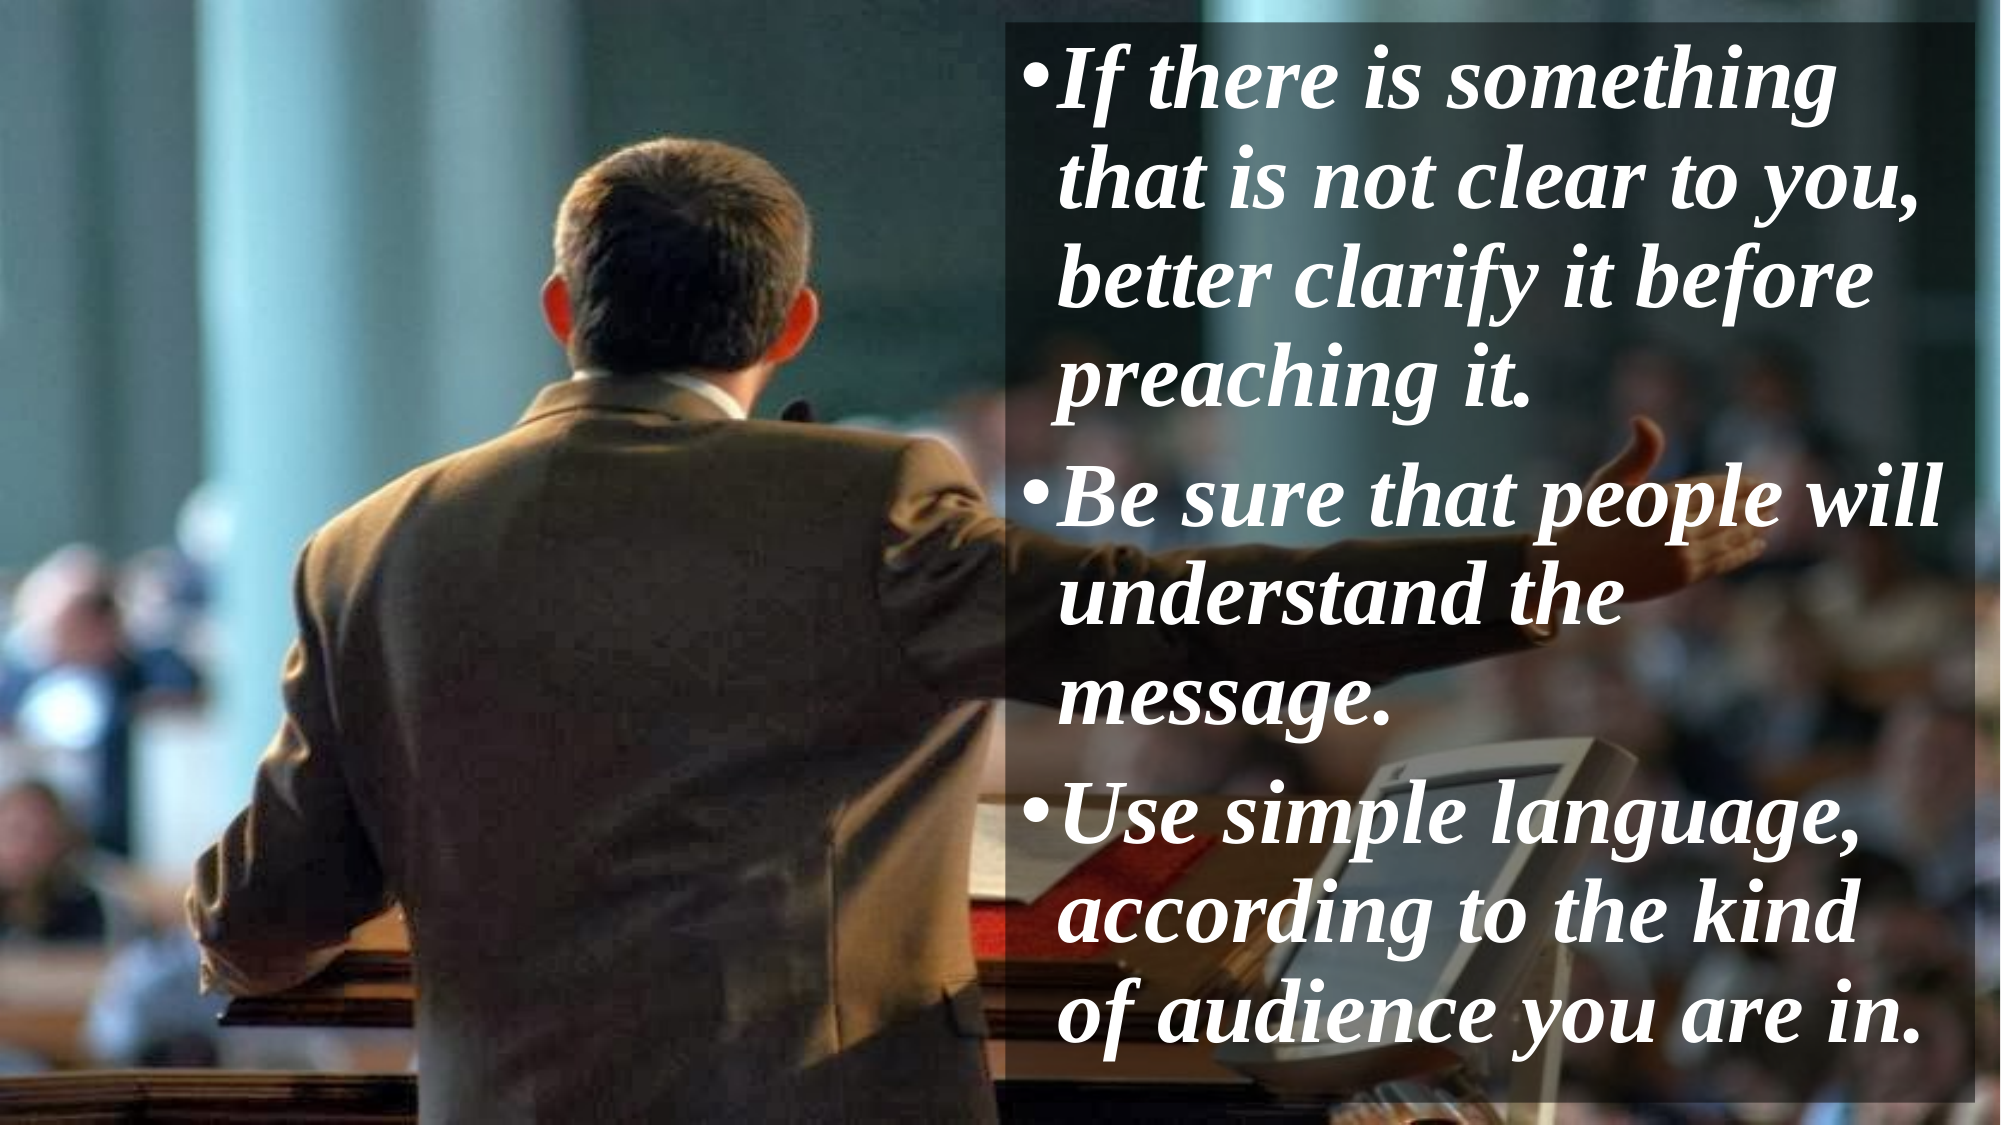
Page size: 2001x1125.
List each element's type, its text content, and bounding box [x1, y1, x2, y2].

picture [0, 0, 2001, 1125]
list If there is something that is not clear to you, better clarify it before preaching it. Be sure that people will understand the message. Use simple language, according to the kind of audience you are in. [1005, 22, 1975, 1103]
